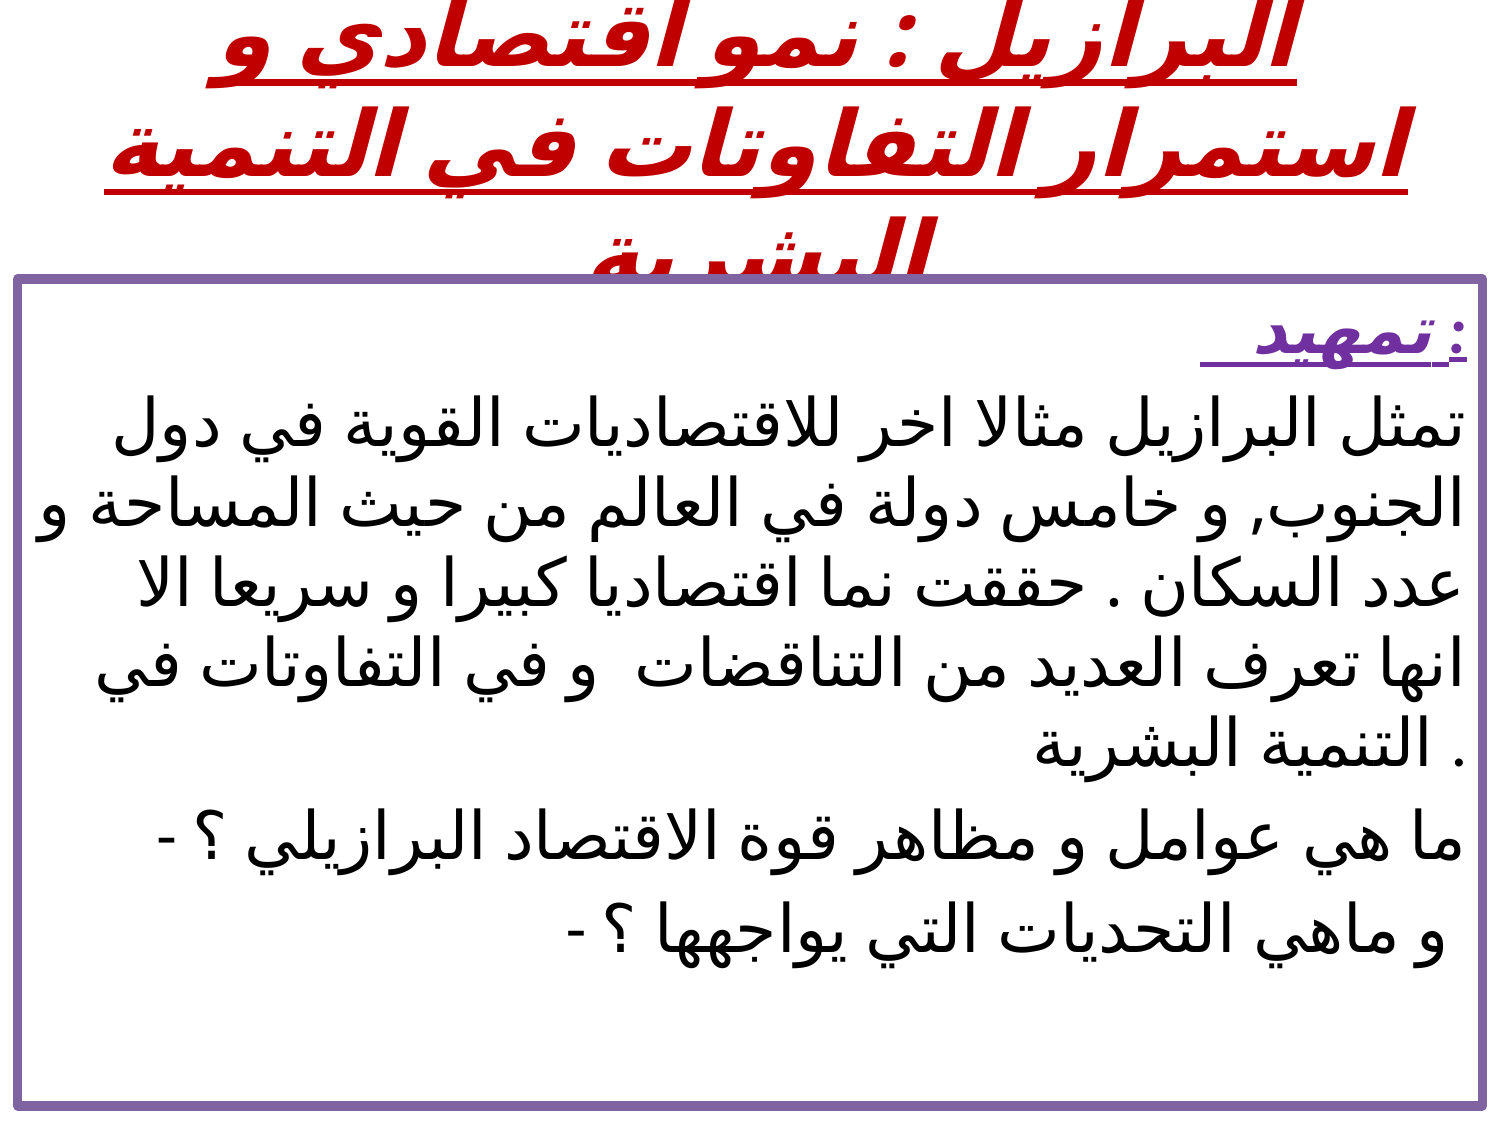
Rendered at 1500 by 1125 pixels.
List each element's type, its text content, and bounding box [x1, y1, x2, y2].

subtitle تمهيد : تمثل البرازيل مثالا اخر للاقتصاديات القوية في دول الجنوب, و خامس دولة في العالم من حيث المساحة و عدد السكان . حققت نما اقتصاديا كبيرا و سريعا الا انها تعرف العديد من التناقضات و في التفاوتات في التنمية البشرية . - ما هي عوامل و مظاهر قوة الاقتصاد البرازيلي ؟ - و ماهي التحديات التي يواجهها ؟ [16, 277, 1484, 1108]
title البرازيل : نمو اقتصادي و استمرار التفاوتات في التنمية البشرية [29, 19, 1483, 261]
